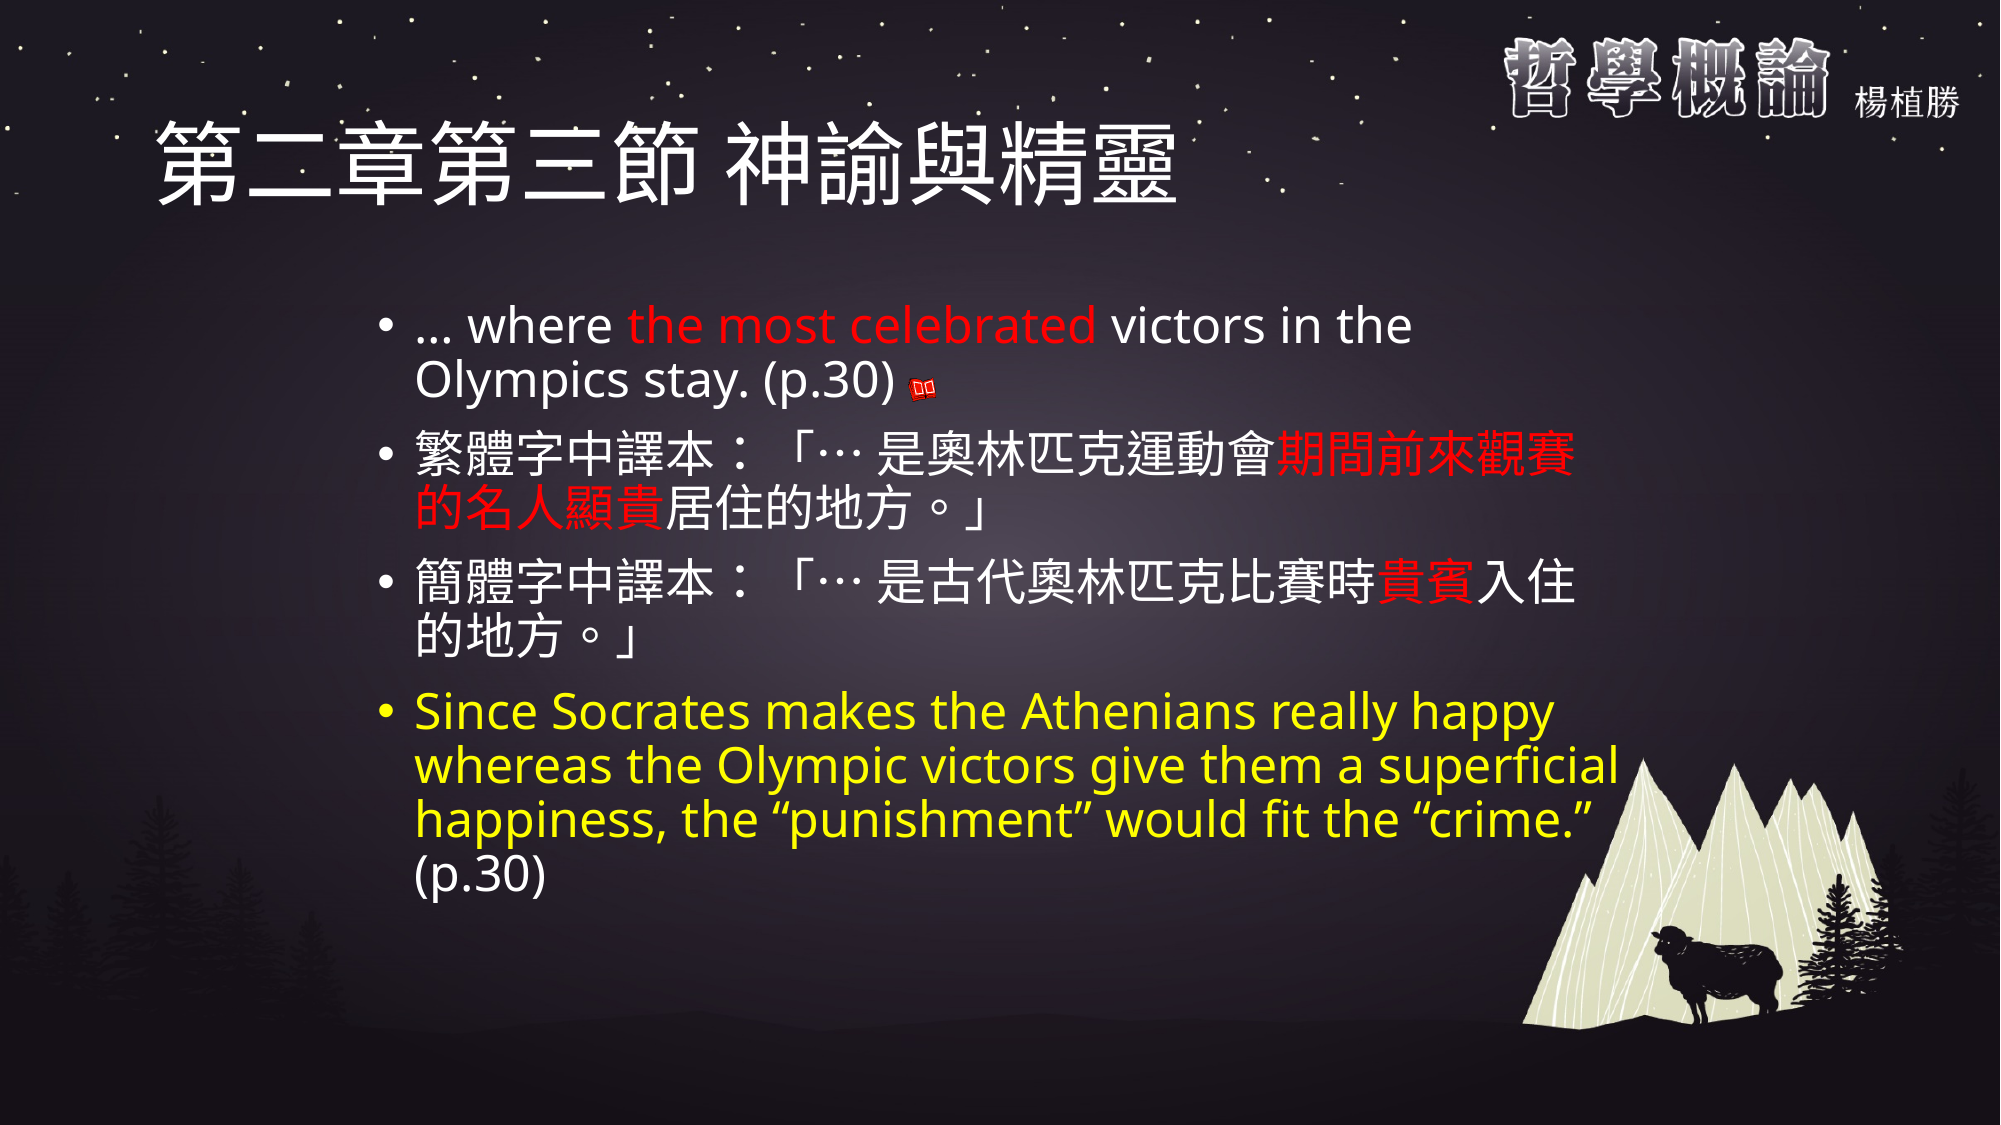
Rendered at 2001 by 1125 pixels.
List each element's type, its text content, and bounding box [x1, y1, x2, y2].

picture [0, 0, 2000, 1125]
title 第二章第三節 神諭與精靈 [137, 59, 1863, 278]
picture [908, 377, 936, 402]
list … where the most celebrated victors in the Olympics stay. (p.30) 繁體字中譯本：「… 是奧林匹克運動會期間前來觀賽的名人顯貴居住的地方。」 簡體字中譯本：「… 是古代奧林匹克比賽時貴賓入住的地方。」 Since Socrates makes the Athenians really happy whereas the Olympic victors give them a superficial happiness, the “punishment” would fit the “crime.” (p.30) [362, 292, 1638, 1125]
